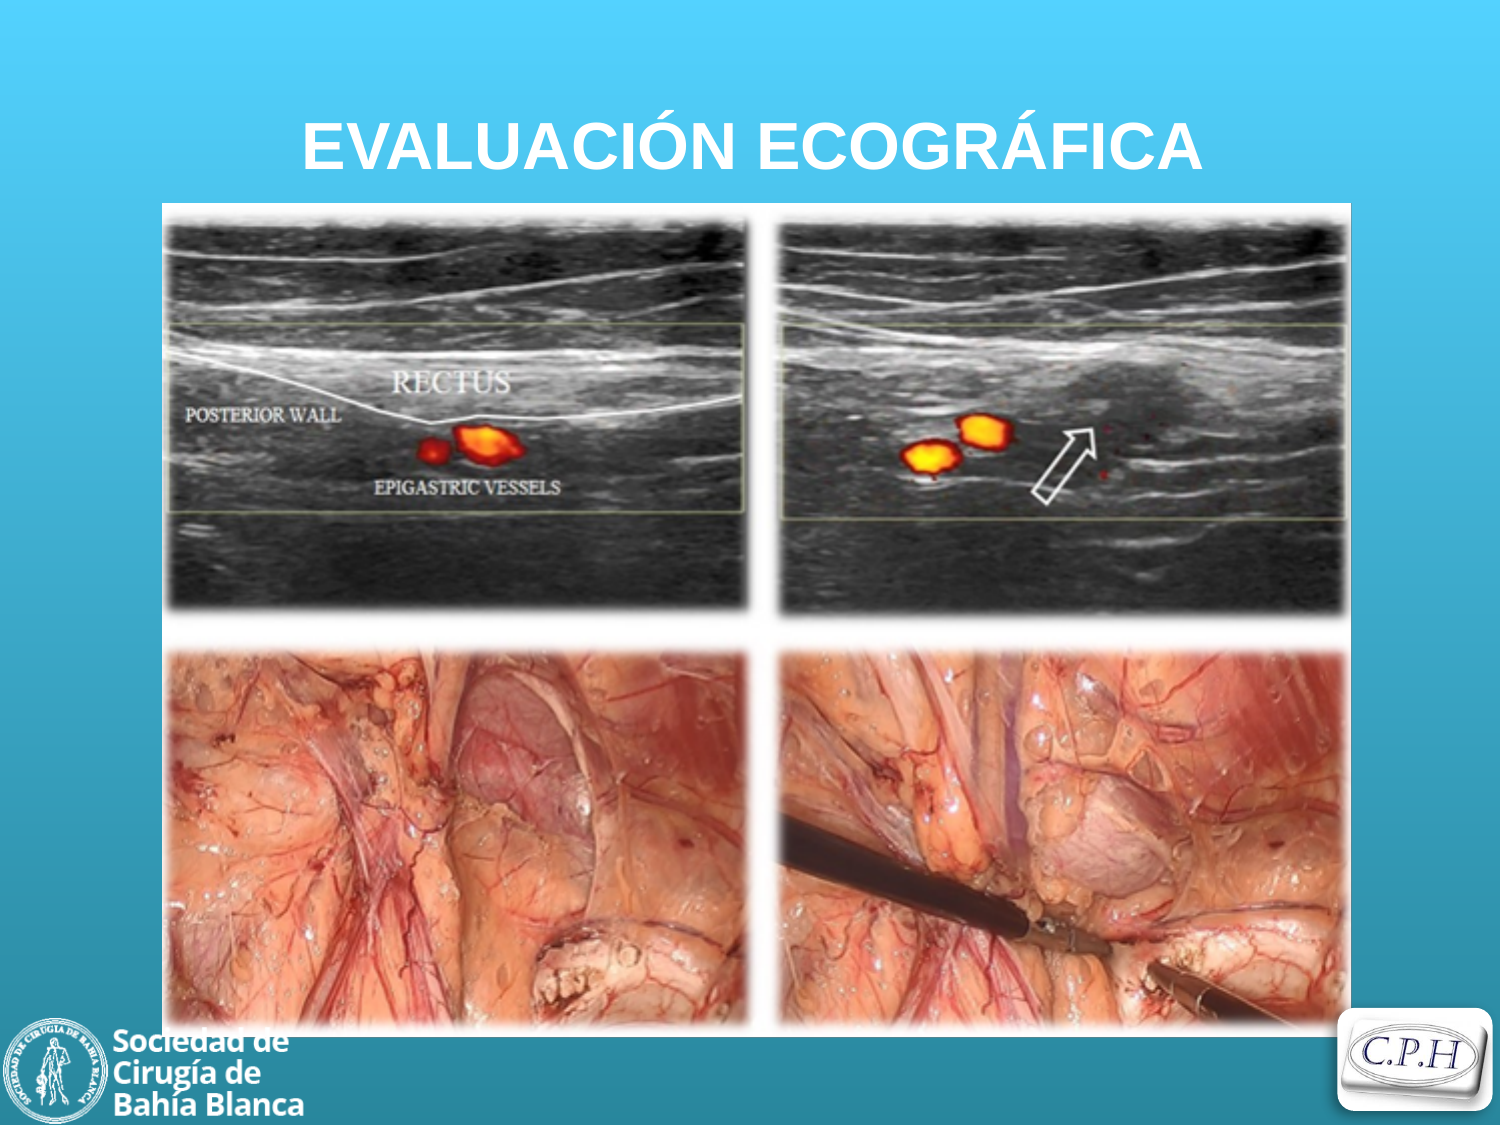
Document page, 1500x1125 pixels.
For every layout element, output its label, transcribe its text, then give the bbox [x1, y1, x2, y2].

text_box EVALUACIÓN ECOGRÁFICA [72, 74, 1429, 304]
picture [0, 202, 1493, 1125]
